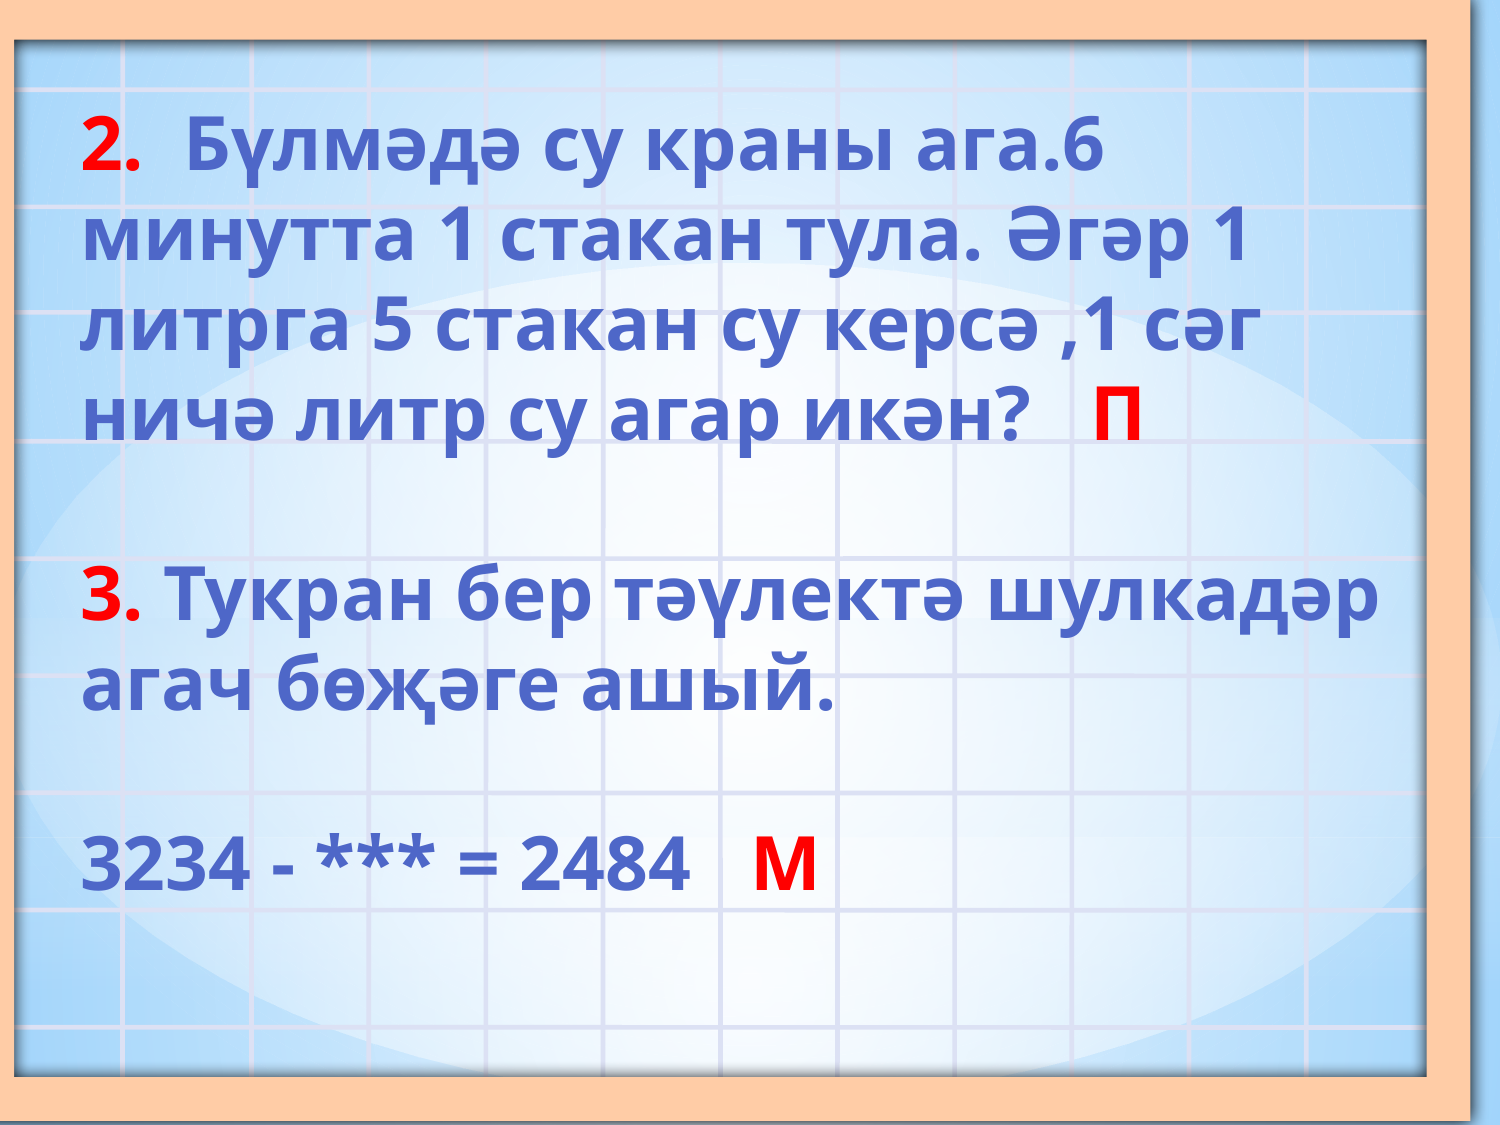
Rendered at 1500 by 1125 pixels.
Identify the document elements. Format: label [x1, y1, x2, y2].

text_box [0, 0, 1471, 1122]
